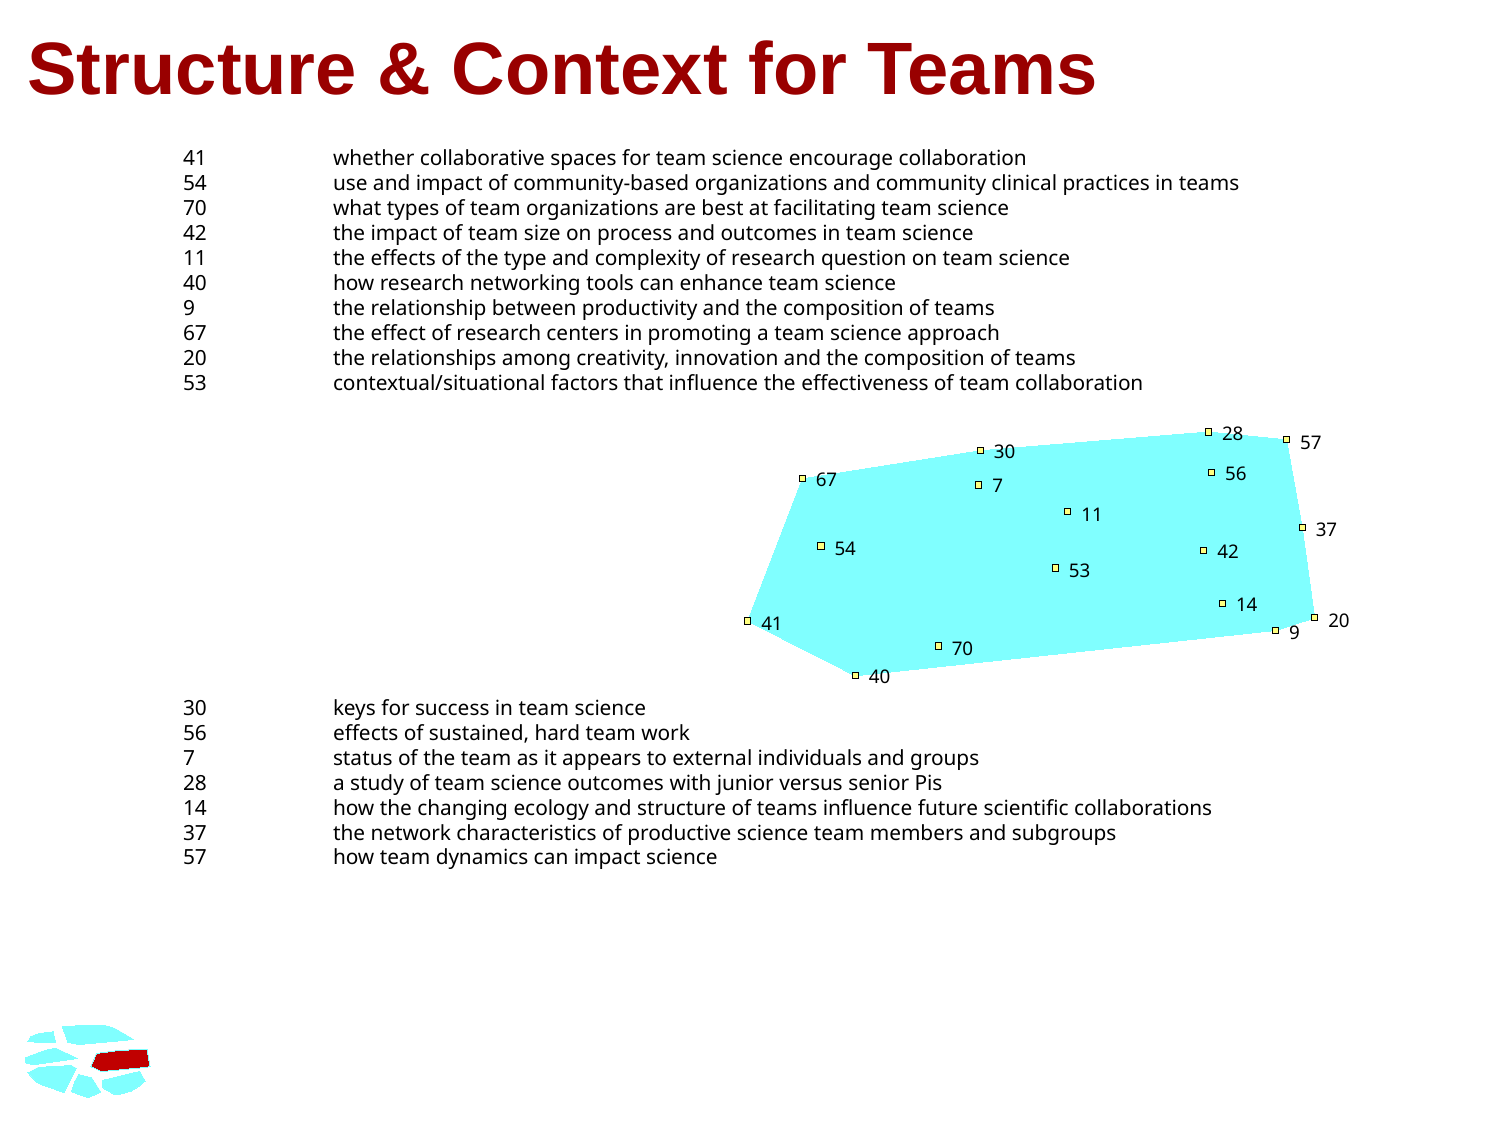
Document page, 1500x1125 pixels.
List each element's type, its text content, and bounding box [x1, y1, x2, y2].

text_box 37 [1310, 517, 1338, 541]
text_box [1205, 428, 1212, 436]
title Structure & Context for Teams [12, 12, 1488, 118]
text_box [852, 672, 859, 679]
text_box 30 [988, 439, 1016, 463]
text_box [749, 432, 1315, 676]
text_box [1311, 614, 1318, 621]
text_box [1272, 627, 1279, 634]
text_box 54 [829, 536, 857, 560]
text_box 7 [987, 474, 1004, 497]
text_box 9 [1284, 621, 1301, 644]
text_box 20 [1323, 608, 1351, 632]
text_box 14 [1231, 592, 1258, 616]
text_box 70 [946, 636, 974, 660]
text_box [799, 475, 806, 482]
text_box [1200, 547, 1207, 554]
text_box [817, 542, 825, 550]
text_box 40 [863, 664, 891, 688]
text_box [1052, 564, 1059, 572]
text_box 67 [810, 467, 838, 491]
text_box [975, 481, 982, 489]
text_box 28 [1217, 421, 1244, 444]
text_box [1208, 469, 1215, 476]
text_box [977, 447, 984, 454]
text_box [1283, 436, 1290, 443]
text_box [744, 617, 751, 625]
text_box 57 [1295, 430, 1322, 454]
text_box 53 [1063, 558, 1091, 582]
text_box [1219, 600, 1226, 607]
text_box 41 whether collaborative spaces for team science encourage collaboration 54 use and impact of community-based organizations and community clinical practices in teams 70 what types of team organizations are best at facilitating team science 42 the impact of team size on process and outcomes in team science 11 the effects of the type and complexity of research question on team science 40 how research networking tools can enhance team science 9 the relationship between productivity and the composition of teams 67 the effect of research centers in promoting a team science approach 20 the relationships among creativity, innovation and the composition of teams 53 contextual/situational factors that influence the effectiveness of team collaboration 30 keys for success in team science 56 effects of sustained, hard team work 7 status of the team as it appears to external individuals and groups 28 a study of team science outcomes with junior versus senior Pis 14 how the changing ecology and structure of teams influence future scientific collaborations 37 the network characteristics of productive science team members and subgroups 57 how team dynamics can impact science [112, 137, 1313, 902]
text_box [1064, 508, 1071, 515]
text_box [935, 642, 942, 650]
text_box 11 [1076, 502, 1104, 525]
text_box 56 [1220, 461, 1247, 485]
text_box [25, 1024, 151, 1098]
text_box 41 [756, 611, 783, 635]
text_box 42 [1212, 539, 1240, 563]
text_box [1299, 524, 1306, 531]
